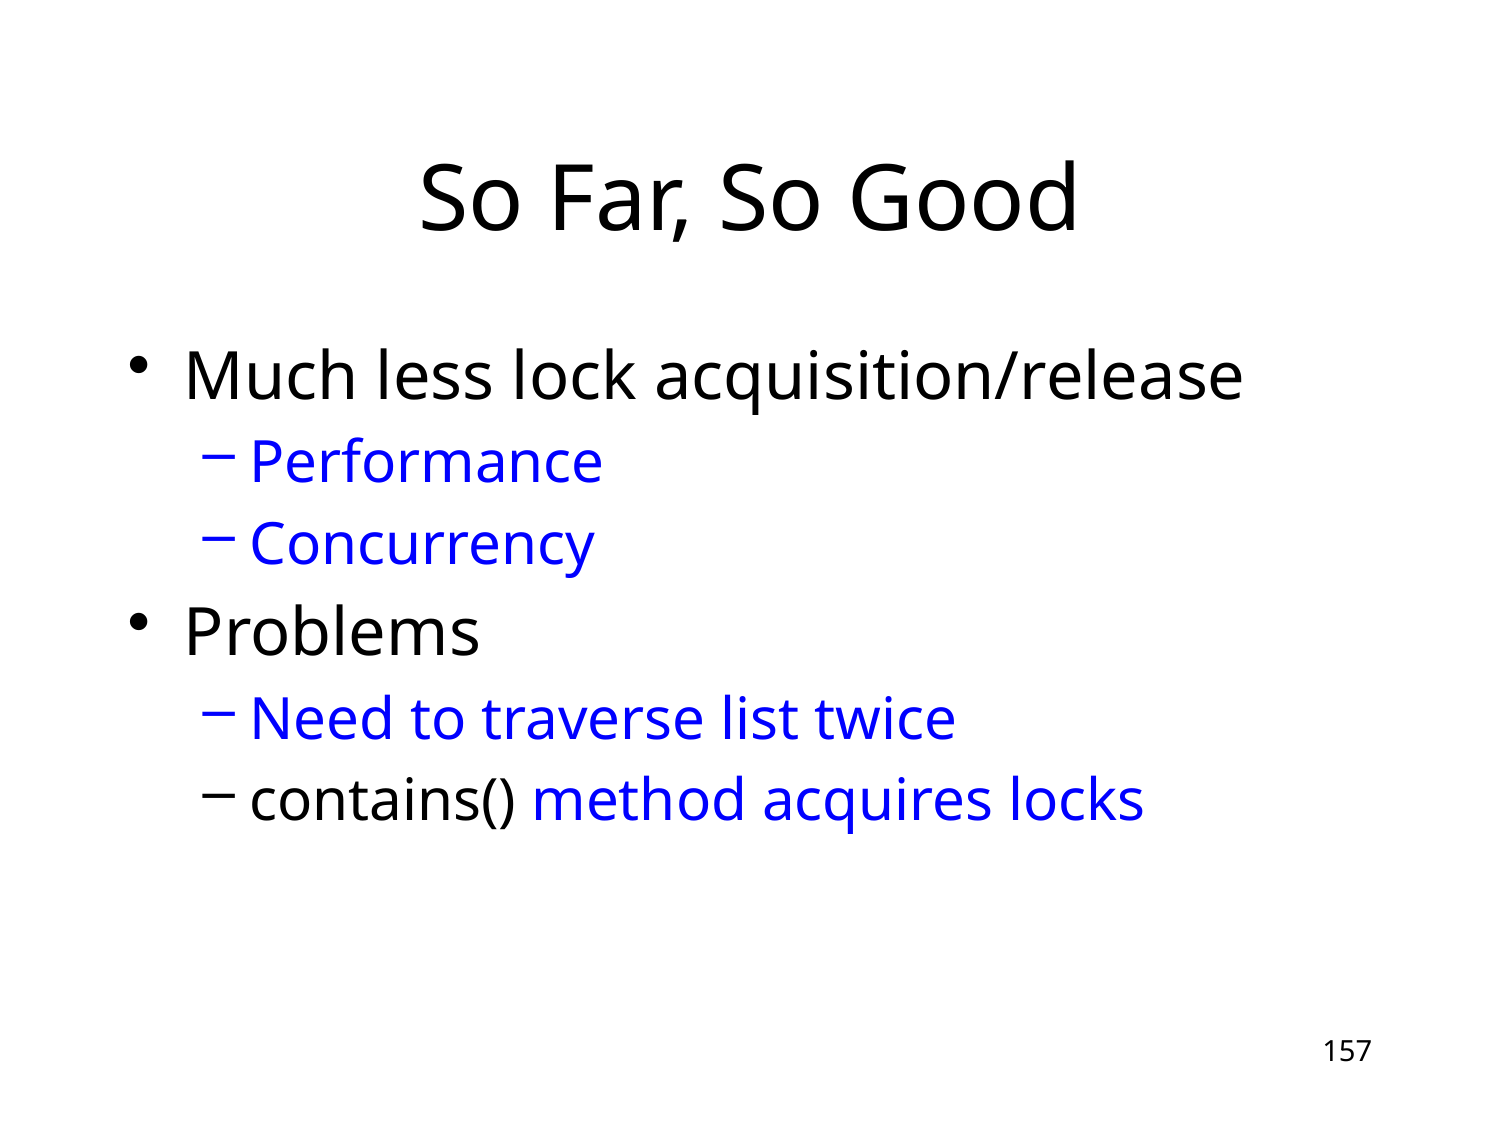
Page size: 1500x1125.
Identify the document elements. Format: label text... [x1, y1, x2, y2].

slide_number 157 [1074, 1024, 1388, 1101]
title So Far, So Good [112, 99, 1388, 288]
list Much less lock acquisition/release Performance Concurrency Problems Need to traverse list twice contains() method acquires locks [112, 324, 1388, 1000]
